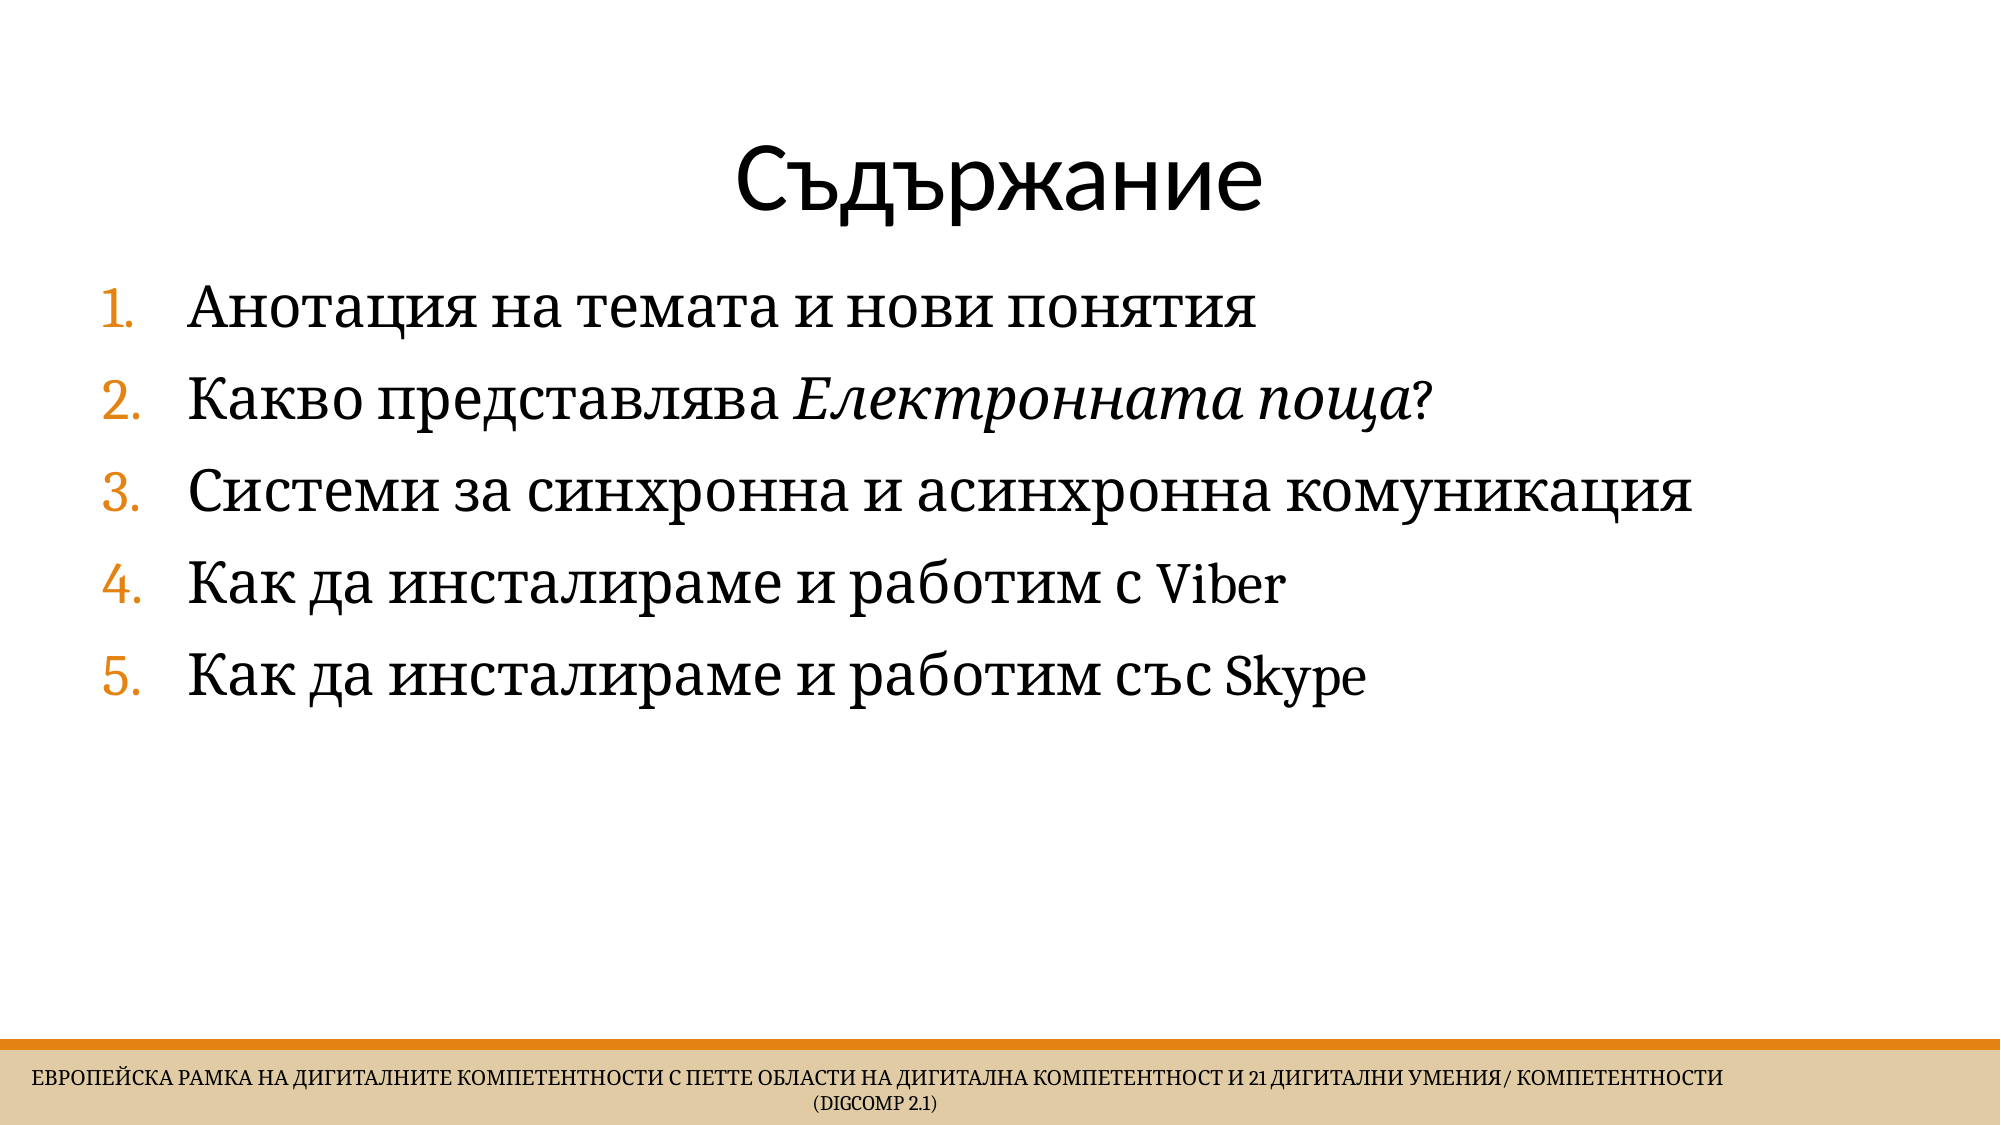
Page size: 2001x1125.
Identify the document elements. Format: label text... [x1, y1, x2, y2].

footer Европейска Рамка на дигиталните компетентности с петте области на дигитална компетентност и 21 дигитални умения/ компетентности (DigComp 2.1) [0, 1059, 1751, 1120]
list Анотация на темата и нови понятия Какво представлява Електронната поща? Системи за синхронна и асинхронна комуникация Как да инсталираме и работим с Viber Как да инсталираме и работим със Skype [91, 264, 1939, 1033]
title Съдържание [0, 0, 2000, 238]
